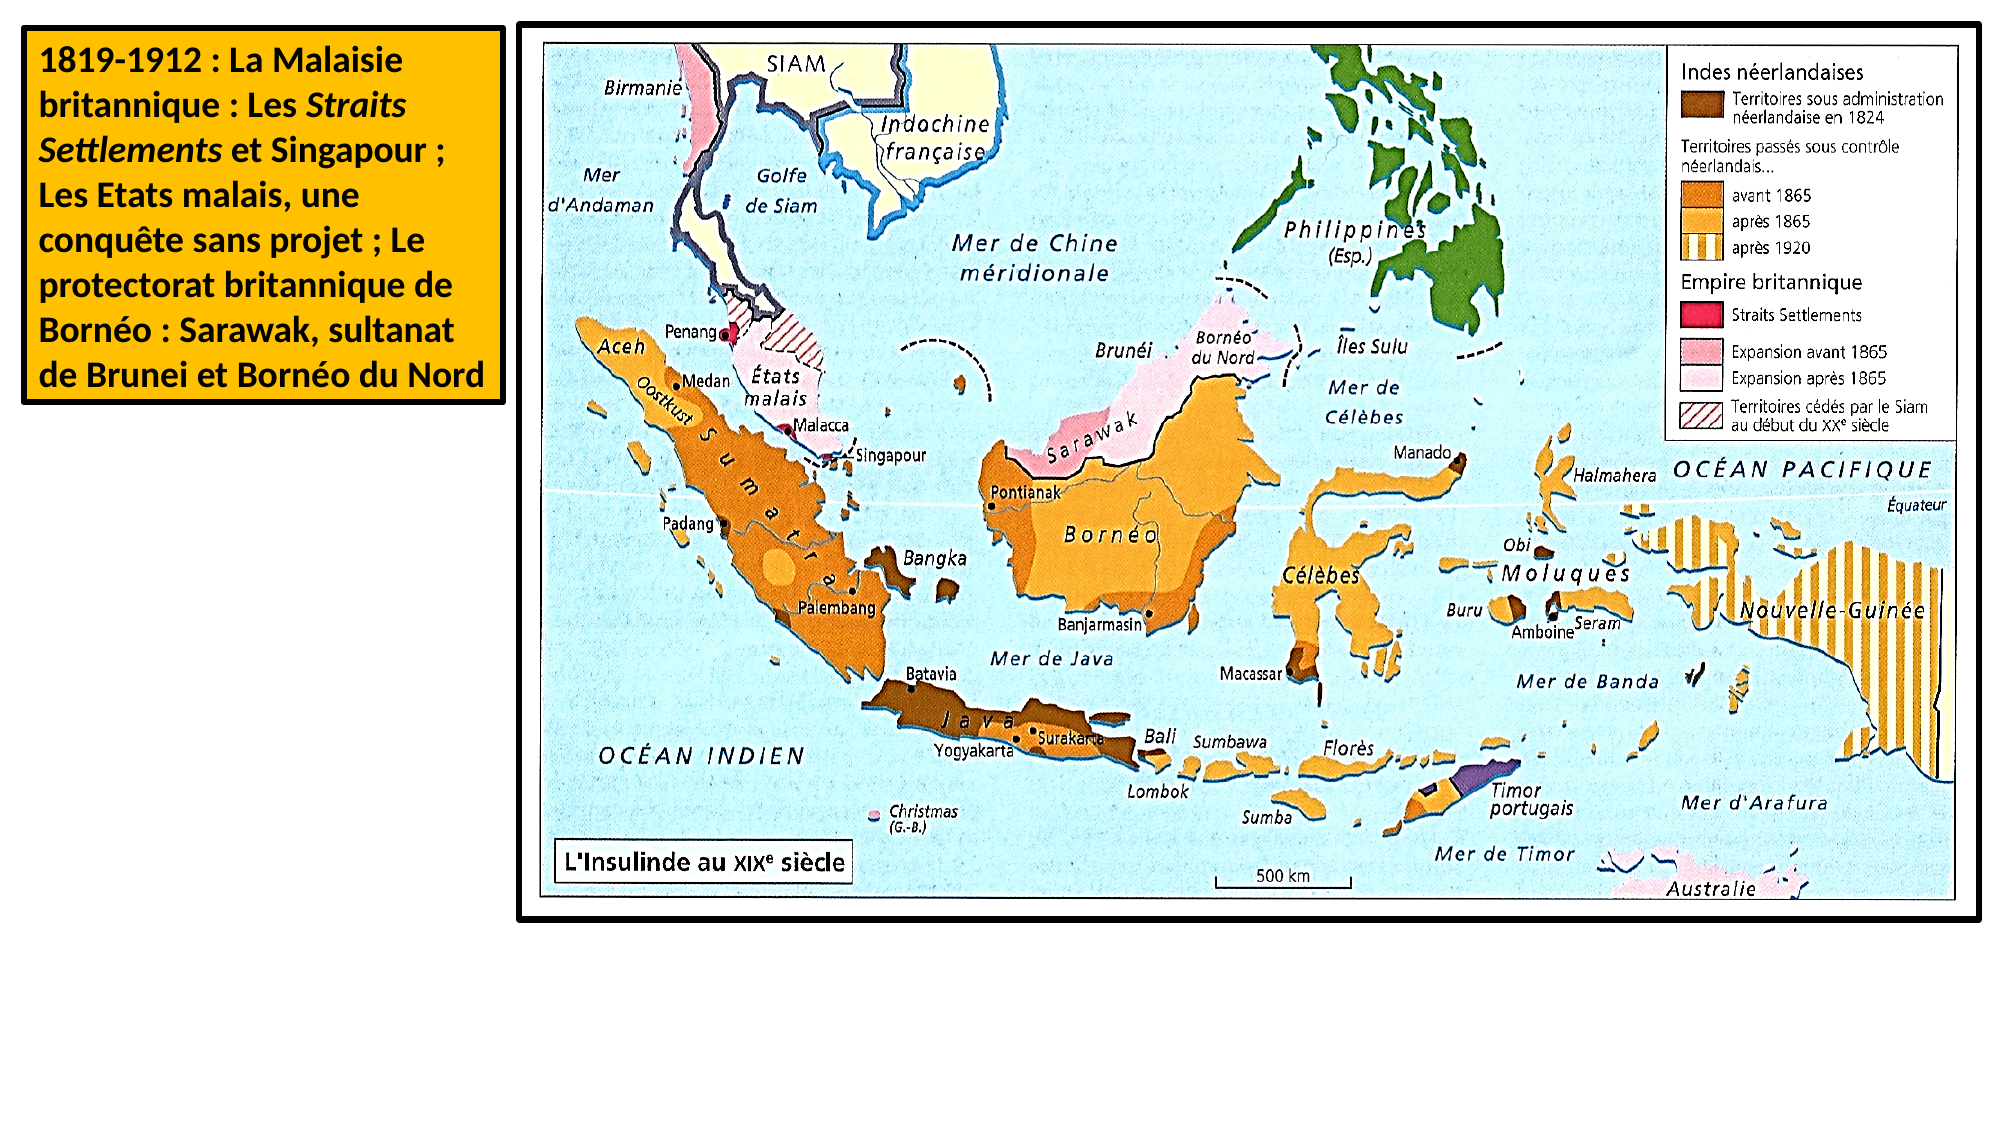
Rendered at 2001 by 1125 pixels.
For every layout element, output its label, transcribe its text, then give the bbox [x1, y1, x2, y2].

picture [522, 27, 1977, 917]
text_box 1819-1912 : La Malaisie britannique : Les Straits Settlements et Singapour ; Les Etats malais, une conquête sans projet ; Le protectorat britannique de Bornéo : Sarawak, sultanat de Brunei et Bornéo du Nord [23, 27, 503, 403]
